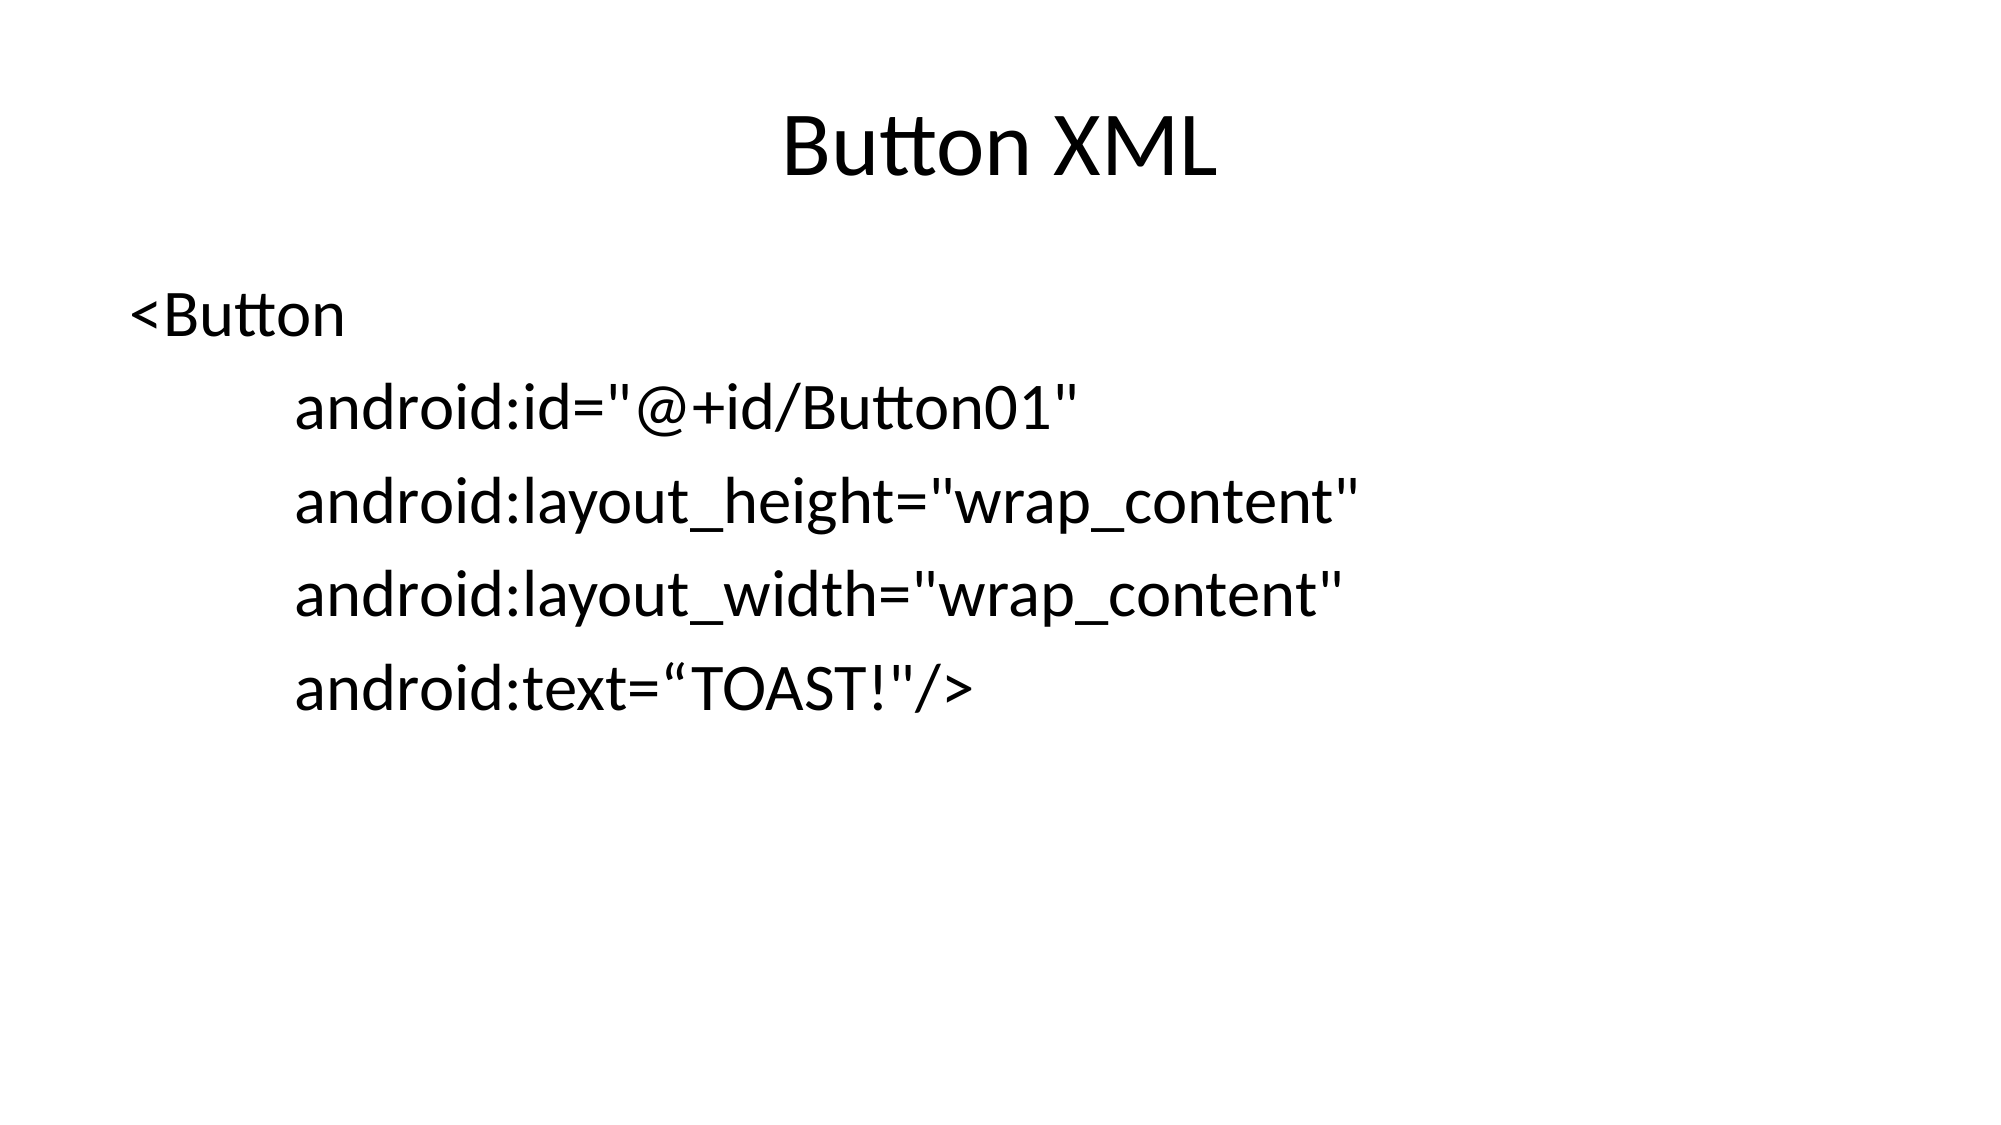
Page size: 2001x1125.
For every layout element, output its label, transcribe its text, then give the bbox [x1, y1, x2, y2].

title Button XML [99, 45, 1900, 233]
list <Button android:id="@+id/Button01" android:layout_height="wrap_content" android:layout_width="wrap_content" android:text=“TOAST!"/> [99, 262, 1900, 1005]
